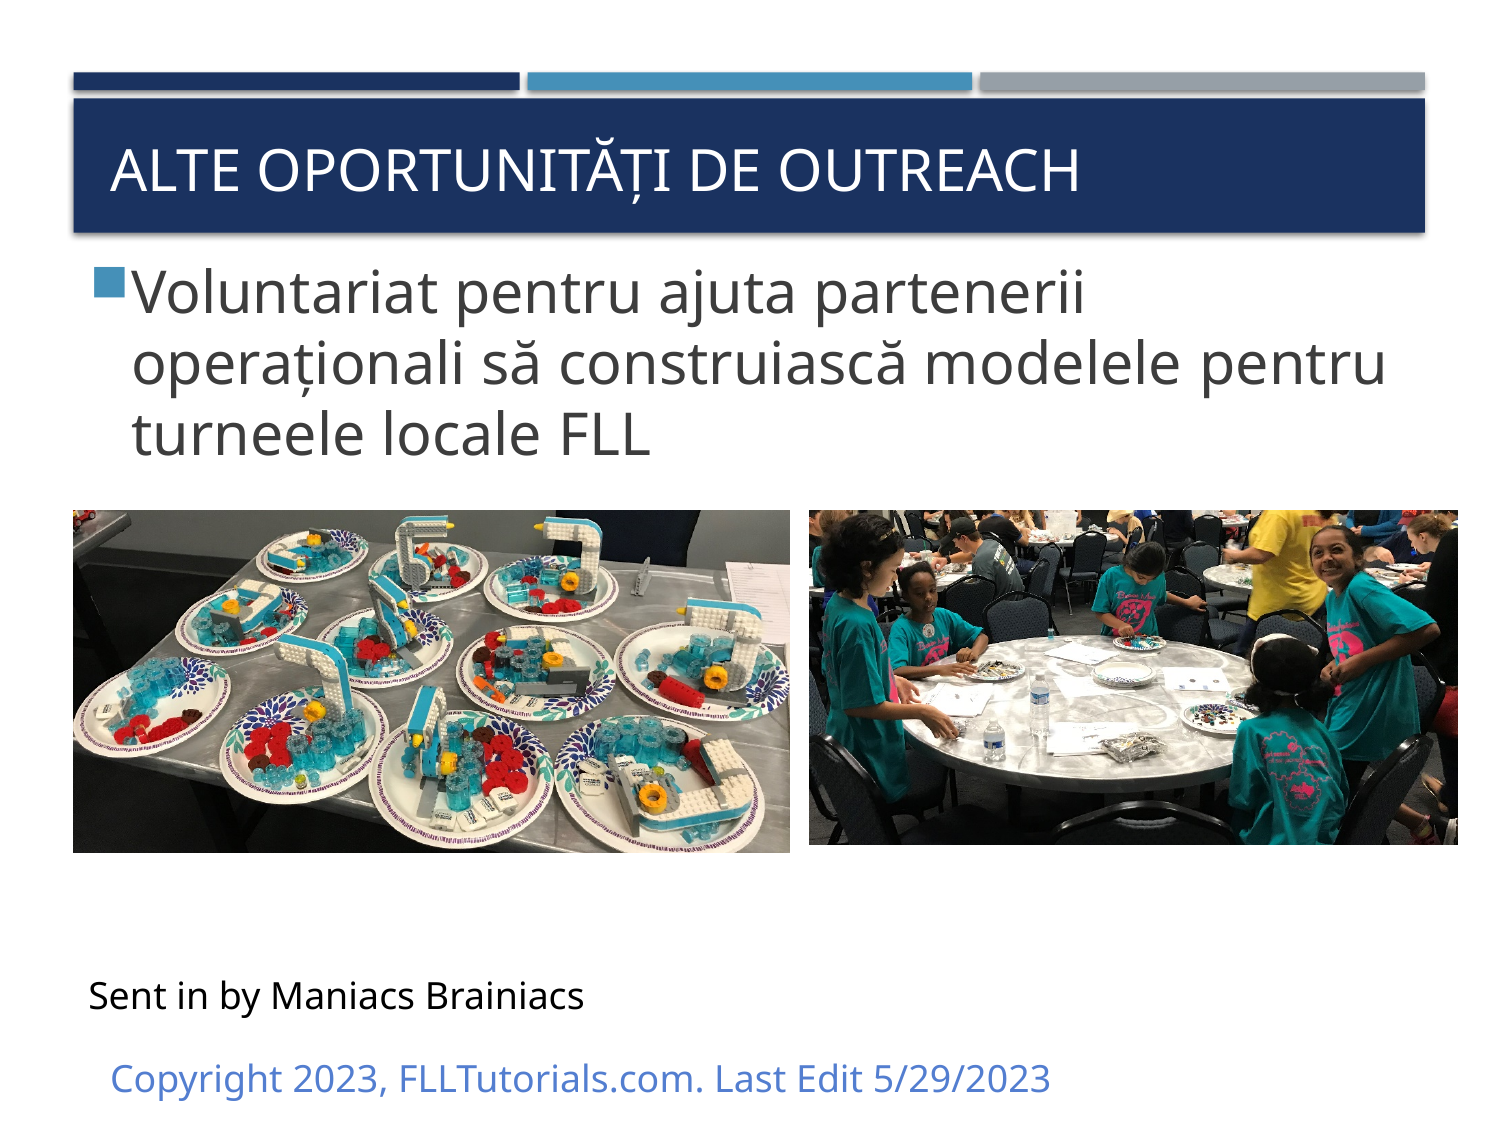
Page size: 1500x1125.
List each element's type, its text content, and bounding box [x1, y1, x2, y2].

picture [72, 509, 790, 853]
picture [808, 510, 1458, 846]
list Voluntariat pentru ajuta partenerii operaționali să construiască modelele pentru turneele locale FLL [73, 246, 1425, 476]
title Alte oportunități de outreach [95, 112, 1406, 211]
text_box Sent in by Maniacs Brainiacs [73, 964, 673, 1025]
footer Copyright 2023, FLLTutorials.com. Last Edit 5/29/2023 [95, 1047, 1082, 1108]
